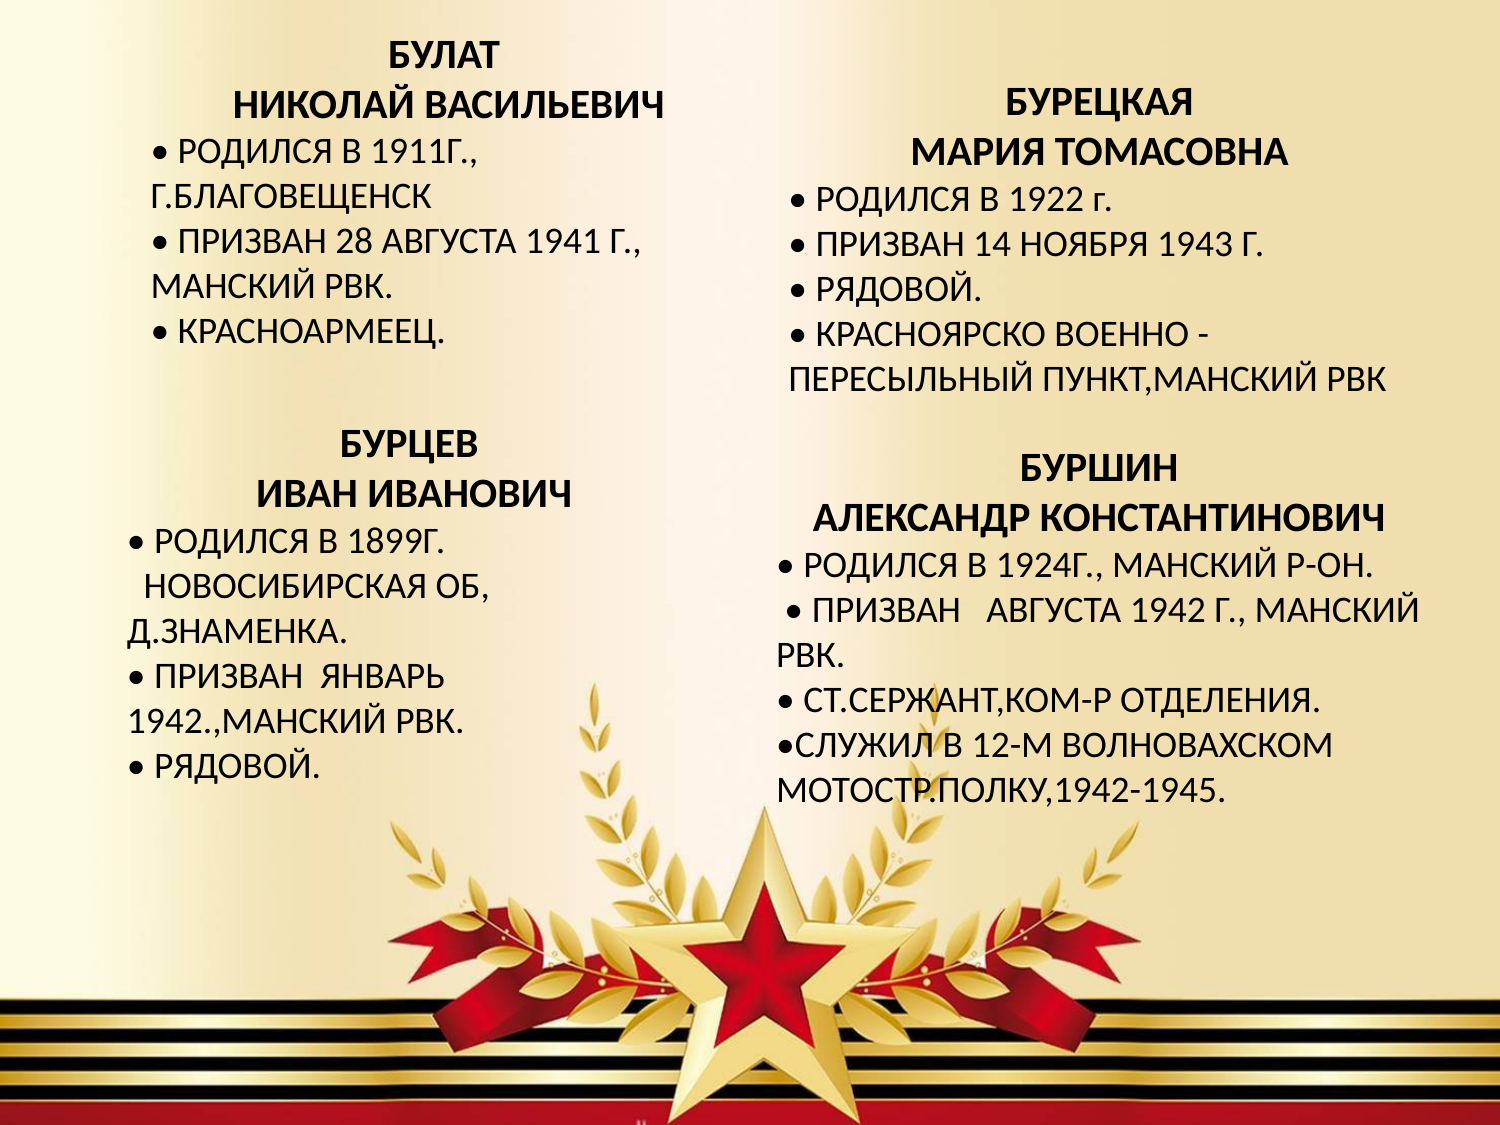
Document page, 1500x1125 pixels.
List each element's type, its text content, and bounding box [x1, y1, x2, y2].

text_box БУРЦЕВ ИВАН ИВАНОВИЧ • РОДИЛСЯ В 1899Г. НОВОСИБИРСКАЯ ОБ, Д.ЗНАМЕНКА. • ПРИЗВАН ЯНВАРЬ 1942.,МАНСКИЙ РВК. • РЯДОВОЙ. [112, 408, 716, 794]
text_box [98, 78, 762, 988]
text_box БУЛАТ НИКОЛАЙ ВАСИЛЬЕВИЧ • РОДИЛСЯ В 1911Г., Г.БЛАГОВЕЩЕНСК • ПРИЗВАН 28 АВГУСТА 1941 Г., МАНСКИЙ РВК. • КРАСНОАРМЕЕЦ. [135, 19, 762, 359]
text_box БУРШИН АЛЕКСАНДР КОНСТАНТИНОВИЧ • РОДИЛСЯ В 1924Г., МАНСКИЙ Р-ОН. • ПРИЗВАН АВГУСТА 1942 Г., МАНСКИЙ РВК. • СТ.СЕРЖАНТ,КОМ-Р ОТДЕЛЕНИЯ. •СЛУЖИЛ В 12-М ВОЛНОВАХСКОМ МОТОСТР.ПОЛКУ,1942-1945. [761, 432, 1447, 818]
picture [0, 0, 1500, 1125]
text_box БУРЕЦКАЯ МАРИЯ ТОМАСОВНА • РОДИЛСЯ В 1922 г. • ПРИЗВАН 14 НОЯБРЯ 1943 Г. • РЯДОВОЙ. • КРАСНОЯРСКО ВОЕННО - ПЕРЕСЫЛЬНЫЙ ПУНКТ,МАНСКИЙ РВК [773, 66, 1436, 407]
